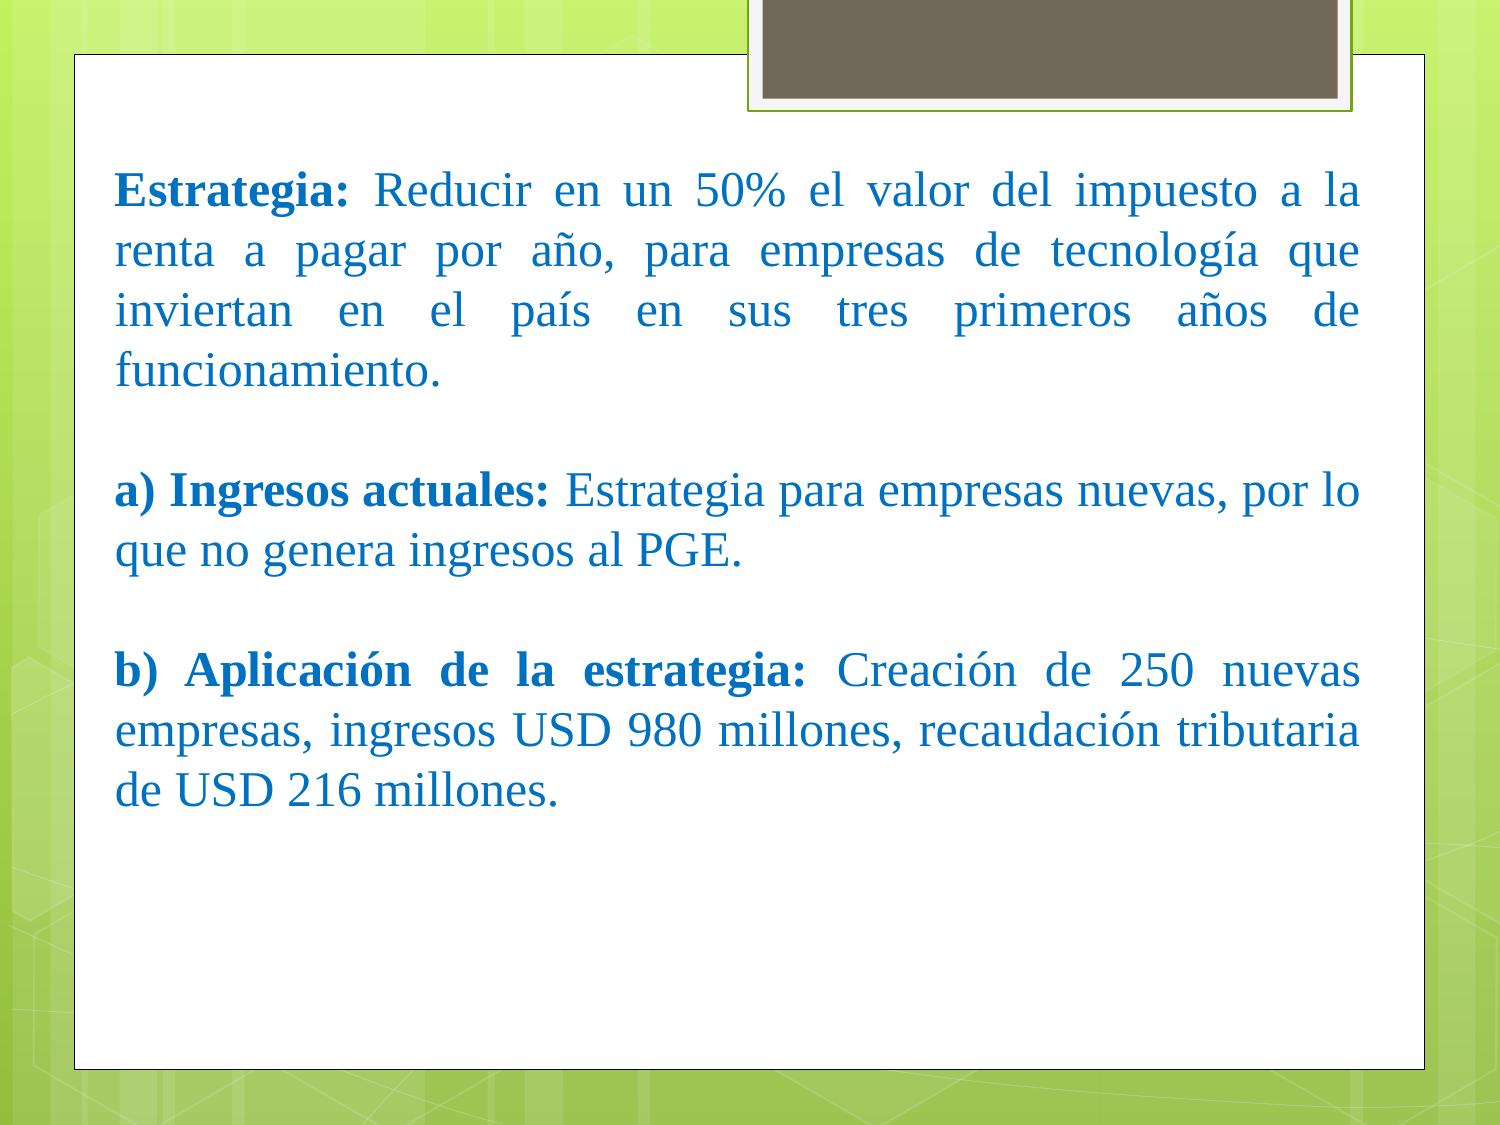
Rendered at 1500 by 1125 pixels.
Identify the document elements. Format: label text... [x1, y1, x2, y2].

text_box Estrategia: Reducir en un 50% el valor del impuesto a la renta a pagar por año, para empresas de tecnología que inviertan en el país en sus tres primeros años de funcionamiento. a) Ingresos actuales: Estrategia para empresas nuevas, por lo que no genera ingresos al PGE. b) Aplicación de la estrategia: Creación de 250 nuevas empresas, ingresos USD 980 millones, recaudación tributaria de USD 216 millones. [100, 148, 1376, 824]
